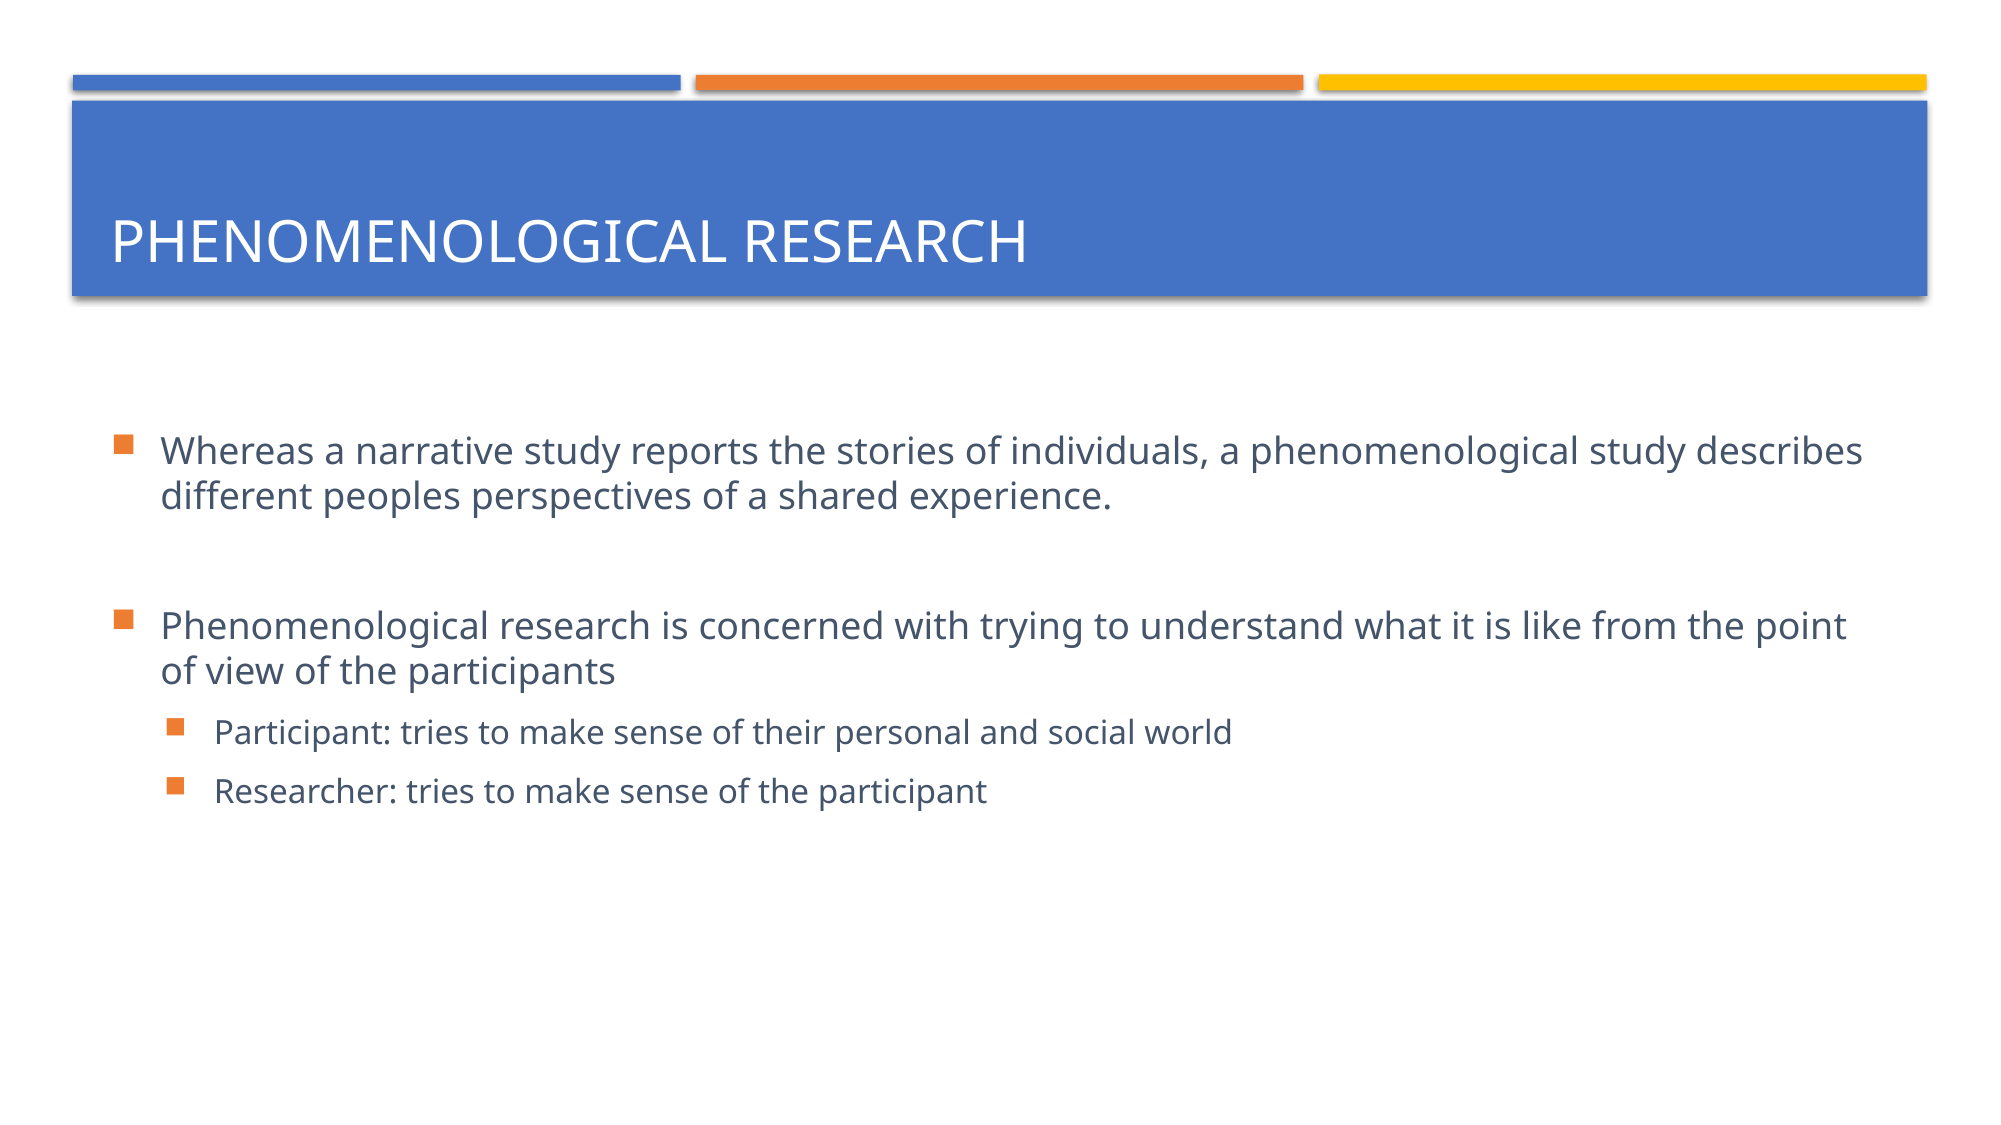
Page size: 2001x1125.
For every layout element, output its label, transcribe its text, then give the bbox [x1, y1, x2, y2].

title Phenomenological research [95, 115, 1905, 282]
list Whereas a narrative study reports the stories of individuals, a phenomenological study describes different peoples perspectives of a shared experience. Phenomenological research is concerned with trying to understand what it is like from the point of view of the participants Participant: tries to make sense of their personal and social world Researcher: tries to make sense of the participant [95, 357, 1905, 962]
